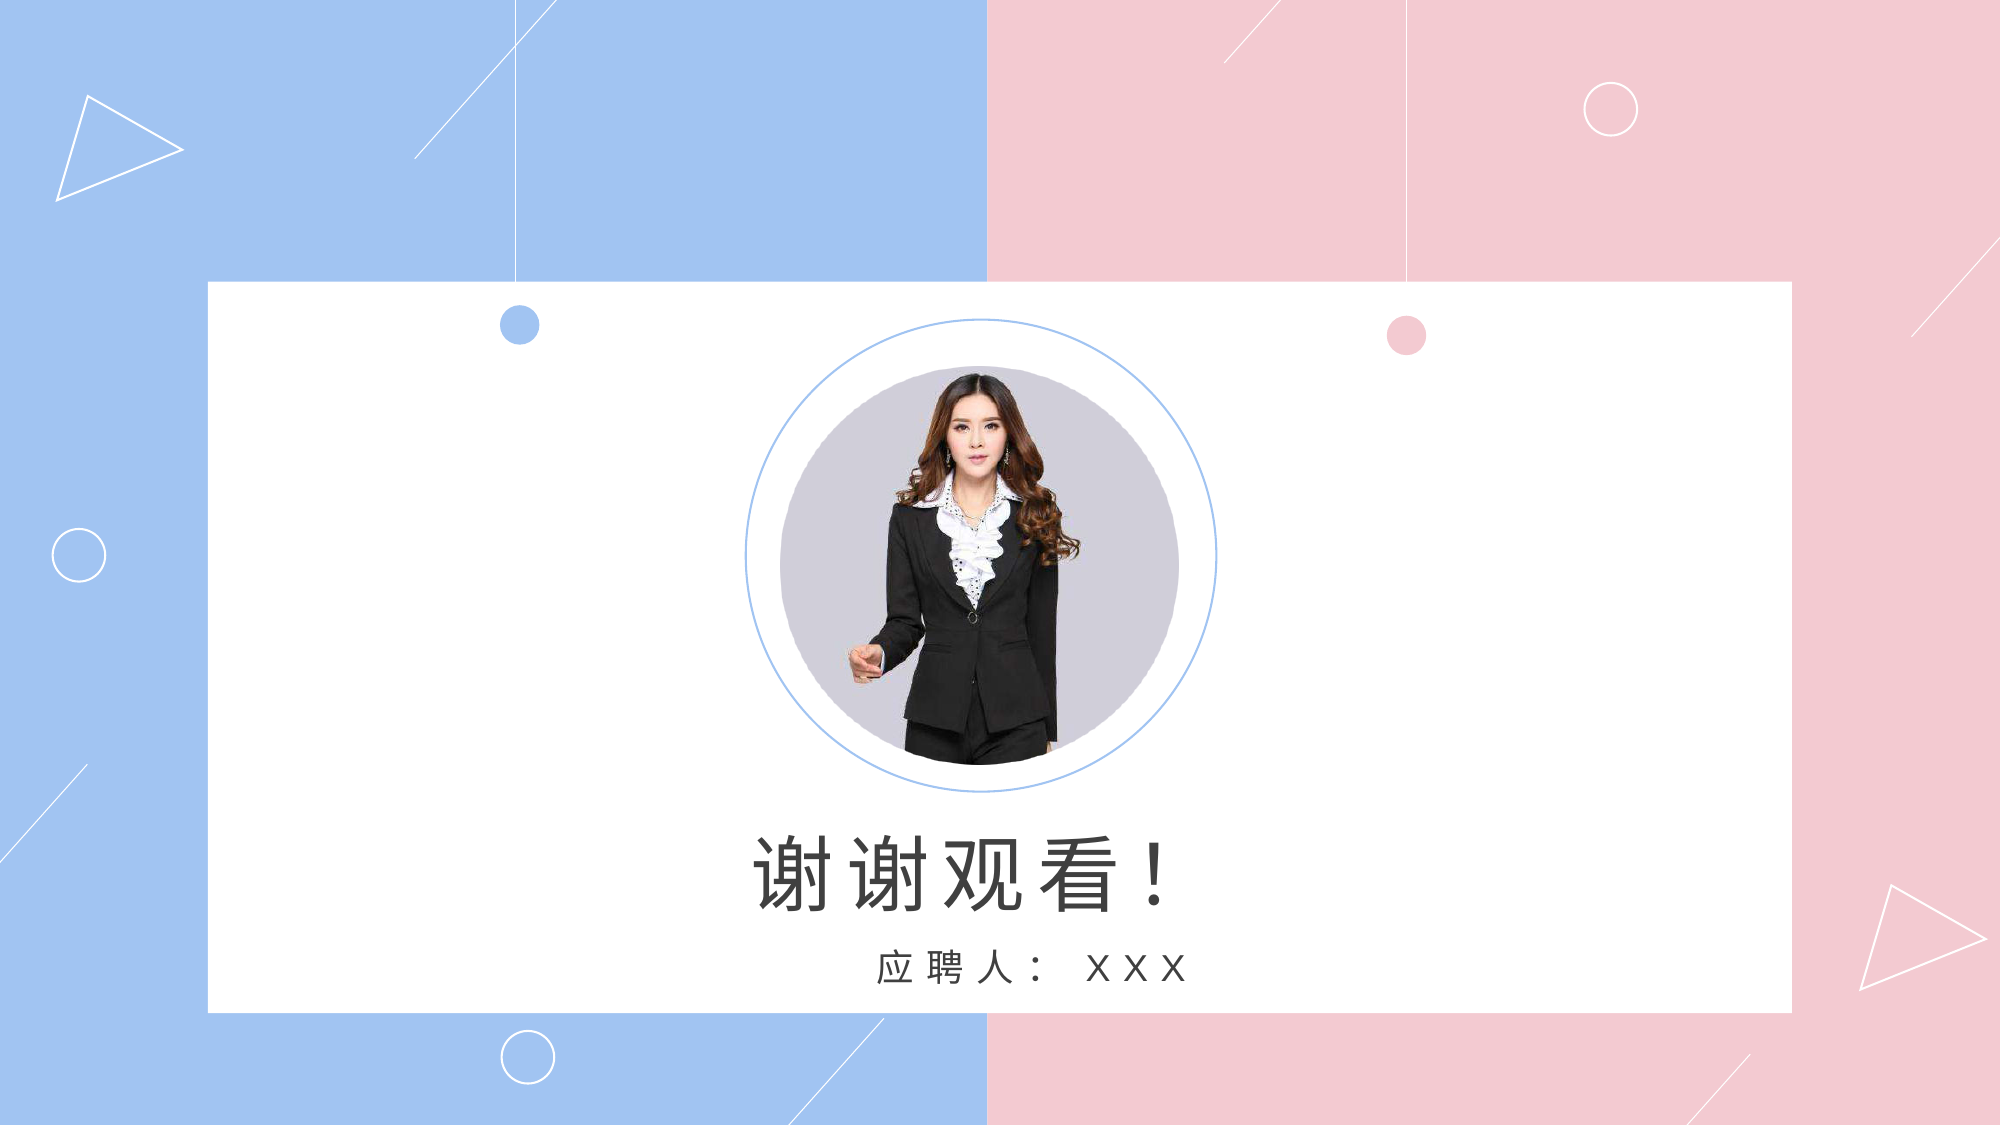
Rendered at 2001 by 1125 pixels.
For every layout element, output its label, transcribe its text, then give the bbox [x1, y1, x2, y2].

text_box 谢谢观看！ [735, 764, 1232, 930]
text_box [207, 280, 1793, 1014]
text_box [1385, 314, 1428, 357]
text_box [745, 319, 1217, 792]
text_box [498, 304, 541, 346]
text_box 应聘人：XXX [861, 930, 1201, 997]
